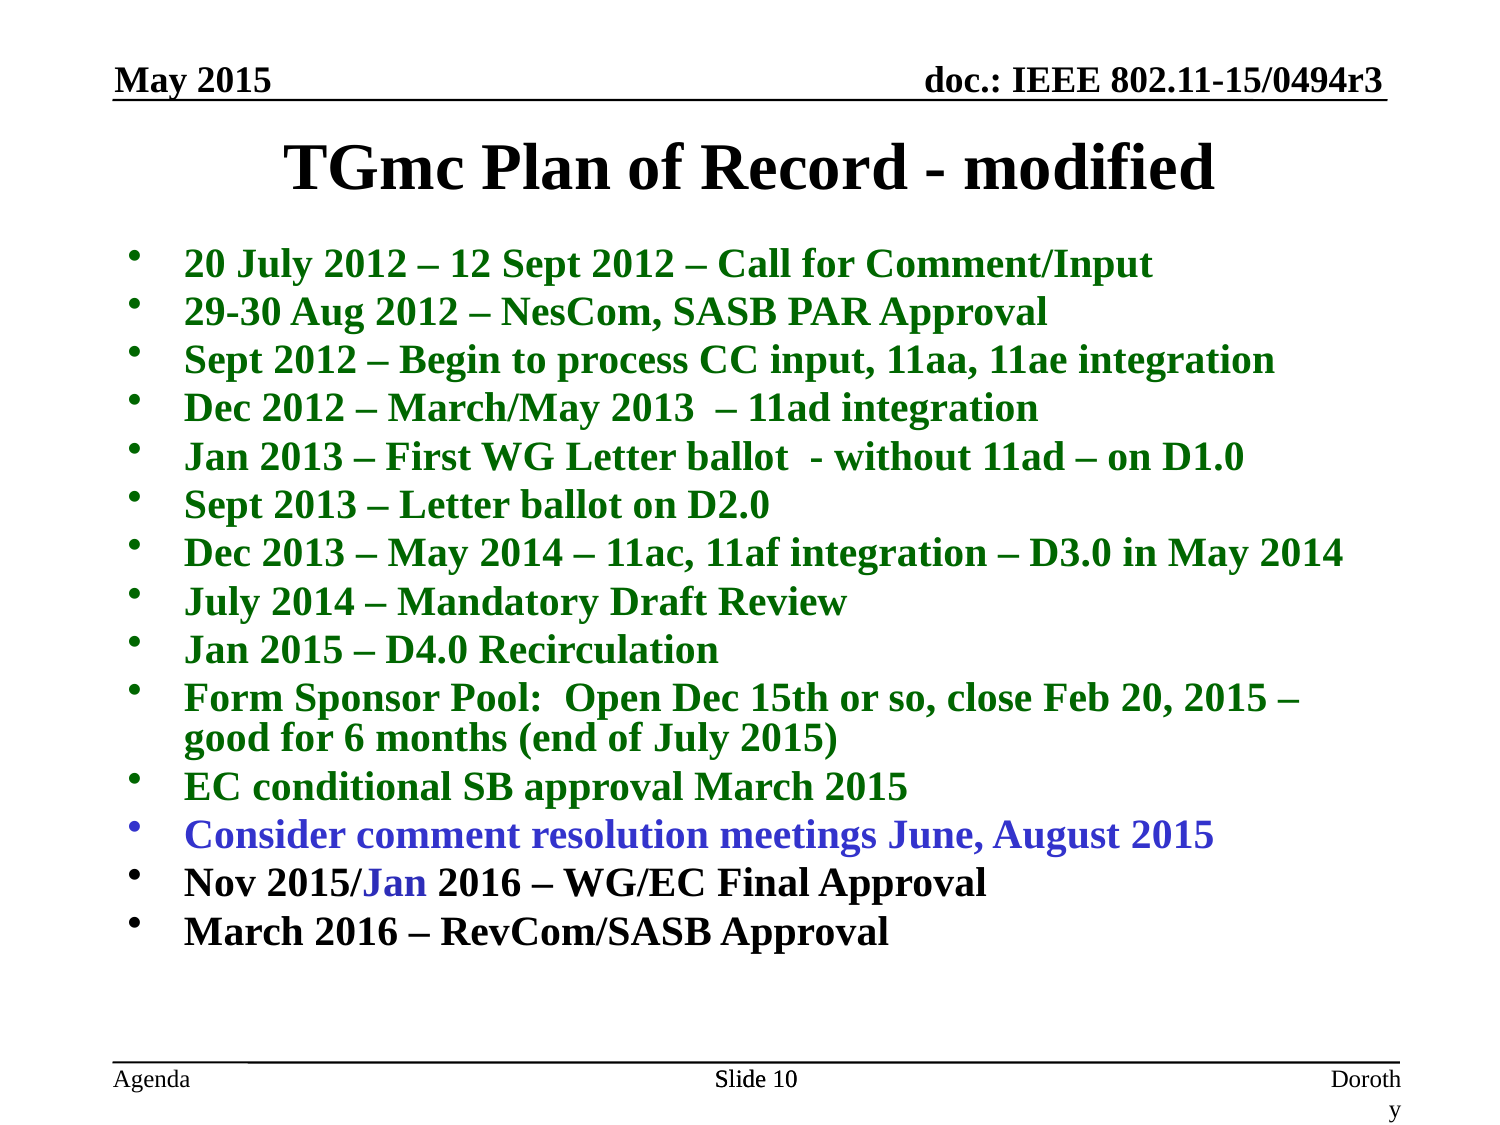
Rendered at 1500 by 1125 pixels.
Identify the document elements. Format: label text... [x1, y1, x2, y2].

footer Dorothy Stanley, Aruba Networks [1325, 1062, 1402, 1093]
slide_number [114, 54, 425, 75]
title TGmc Plan of Record - modified [112, 75, 1388, 237]
text_box Slide 10 [675, 1062, 838, 1093]
list 20 July 2012 – 12 Sept 2012 – Call for Comment/Input 29-30 Aug 2012 – NesCom, SASB PAR Approval Sept 2012 – Begin to process CC input, 11aa, 11ae integration Dec 2012 – March/May 2013 – 11ad integration Jan 2013 – First WG Letter ballot - without 11ad – on D1.0 Sept 2013 – Letter ballot on D2.0 Dec 2013 – May 2014 – 11ac, 11af integration – D3.0 in May 2014 July 2014 – Mandatory Draft Review Jan 2015 – D4.0 Recirculation Form Sponsor Pool: Open Dec 15th or so, close Feb 20, 2015 –good for 6 months (end of July 2015) EC conditional SB approval March 2015 Consider comment resolution meetings June, August 2015 Nov 2015/Jan 2016 – WG/EC Final Approval March 2016 – RevCom/SASB Approval [112, 237, 1388, 1038]
